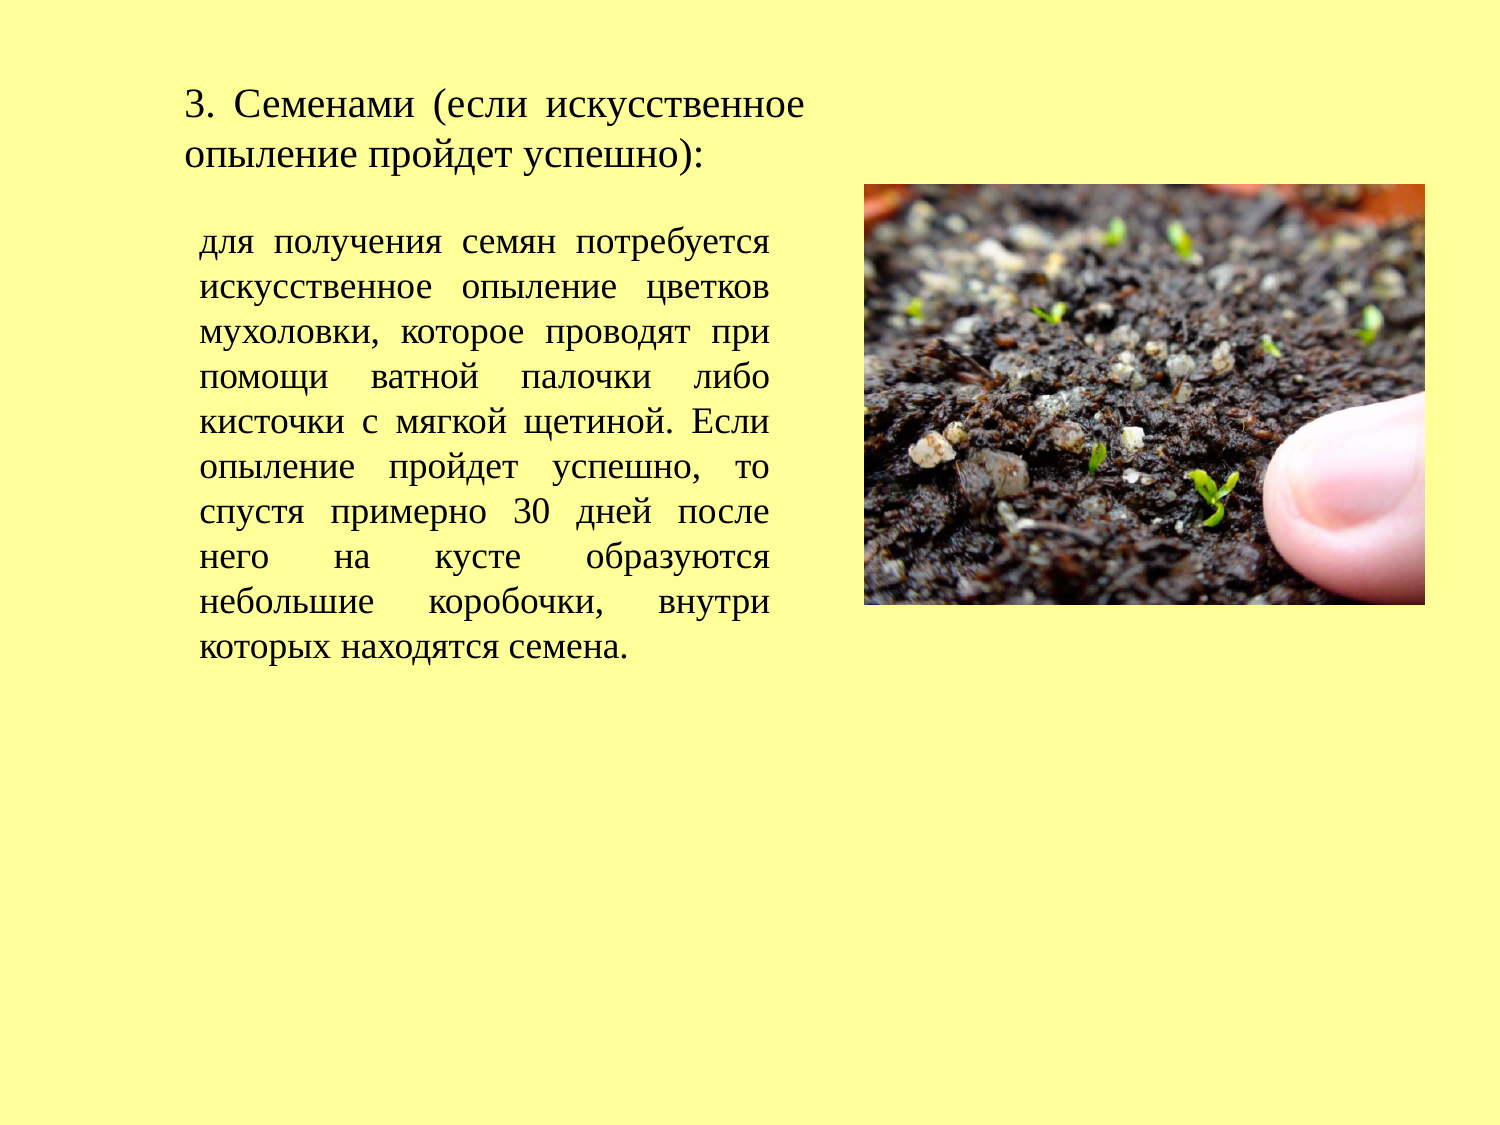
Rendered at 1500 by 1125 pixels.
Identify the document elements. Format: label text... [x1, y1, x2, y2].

text_box для получения семян потребуется искусственное опыление цветков мухоловки, которое проводят при помощи ватной палочки либо кисточки с мягкой щетиной. Если опыление пройдет успешно, то спустя примерно 30 дней после него на кусте образуются небольшие коробочки, внутри которых находятся семена. [184, 208, 786, 673]
text_box 3. Семенами (если искусственное опыление пройдет успешно): [169, 68, 820, 184]
picture [864, 184, 1426, 605]
